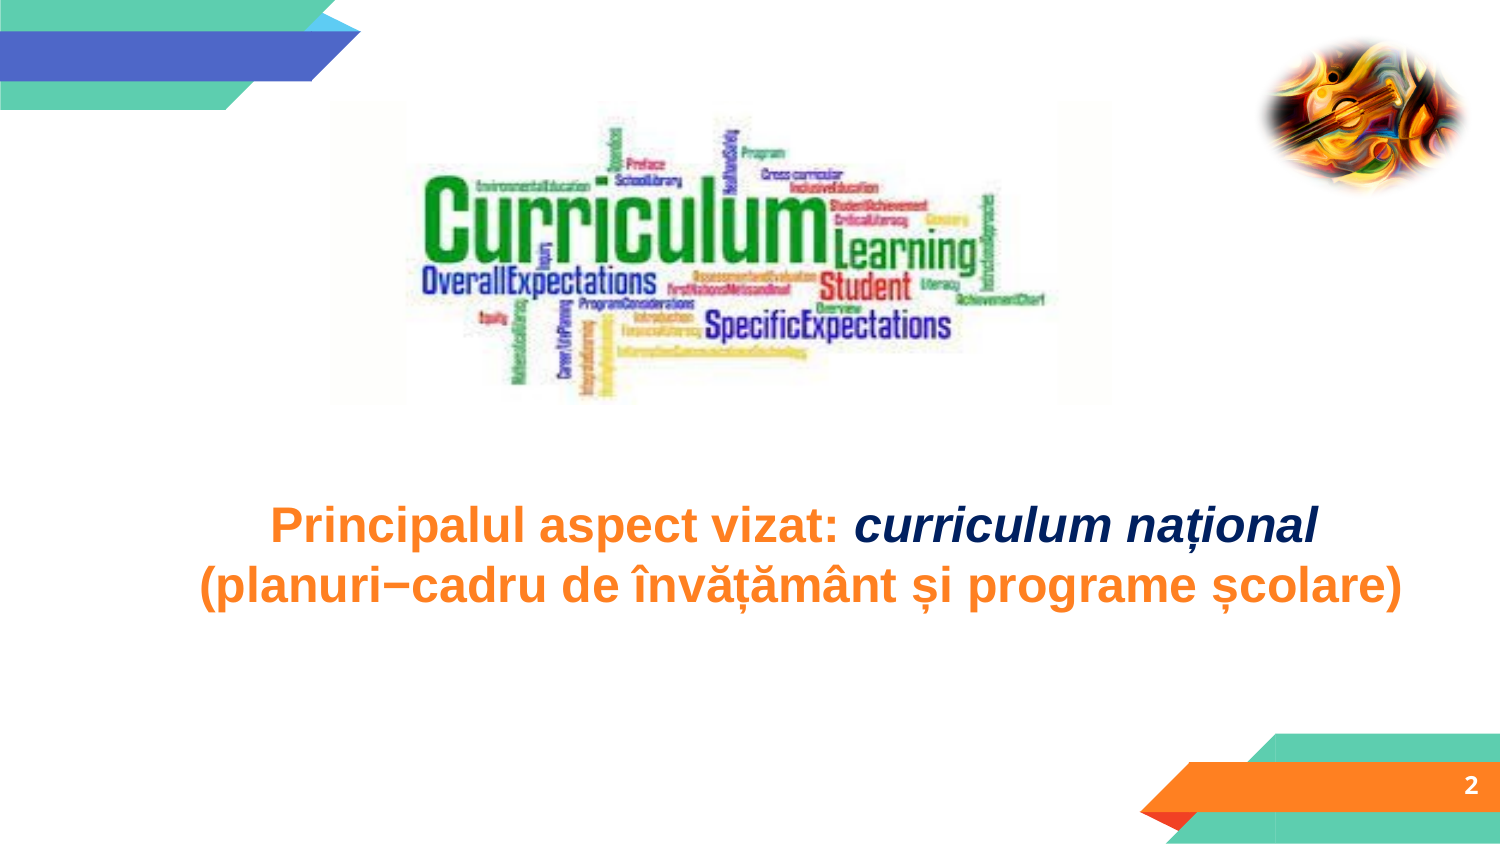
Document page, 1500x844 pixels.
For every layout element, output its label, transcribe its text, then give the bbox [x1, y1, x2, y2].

picture [329, 101, 1113, 405]
slide_number 2 [1249, 760, 1494, 813]
title Principalul aspect vizat: curriculum național (planuri−cadru de învățământ și programe școlare) [103, 439, 1500, 667]
picture [1249, 31, 1478, 202]
